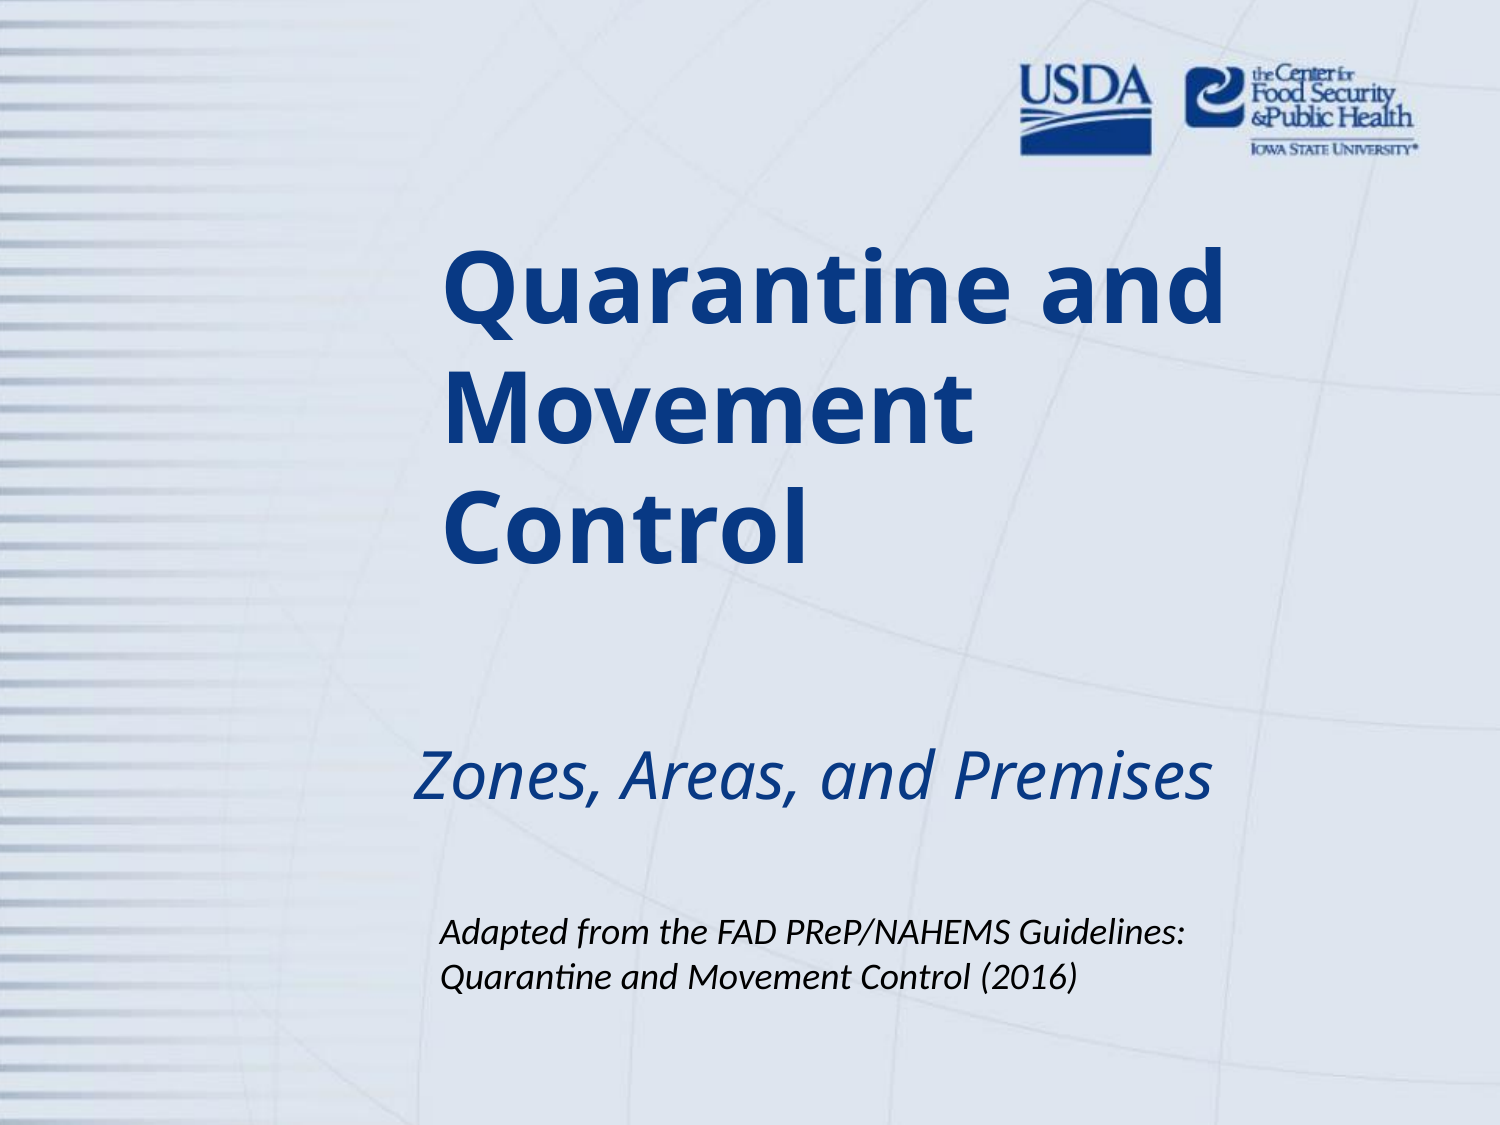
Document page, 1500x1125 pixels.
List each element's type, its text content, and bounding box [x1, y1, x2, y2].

text_box Adapted from the FAD PReP/NAHEMS Guidelines: Quarantine and Movement Control (2016) [425, 899, 1225, 1005]
picture [0, 0, 1500, 1125]
title Quarantine and Movement Control [425, 349, 1388, 591]
subtitle Zones, Areas, and Premises [399, 725, 1388, 925]
